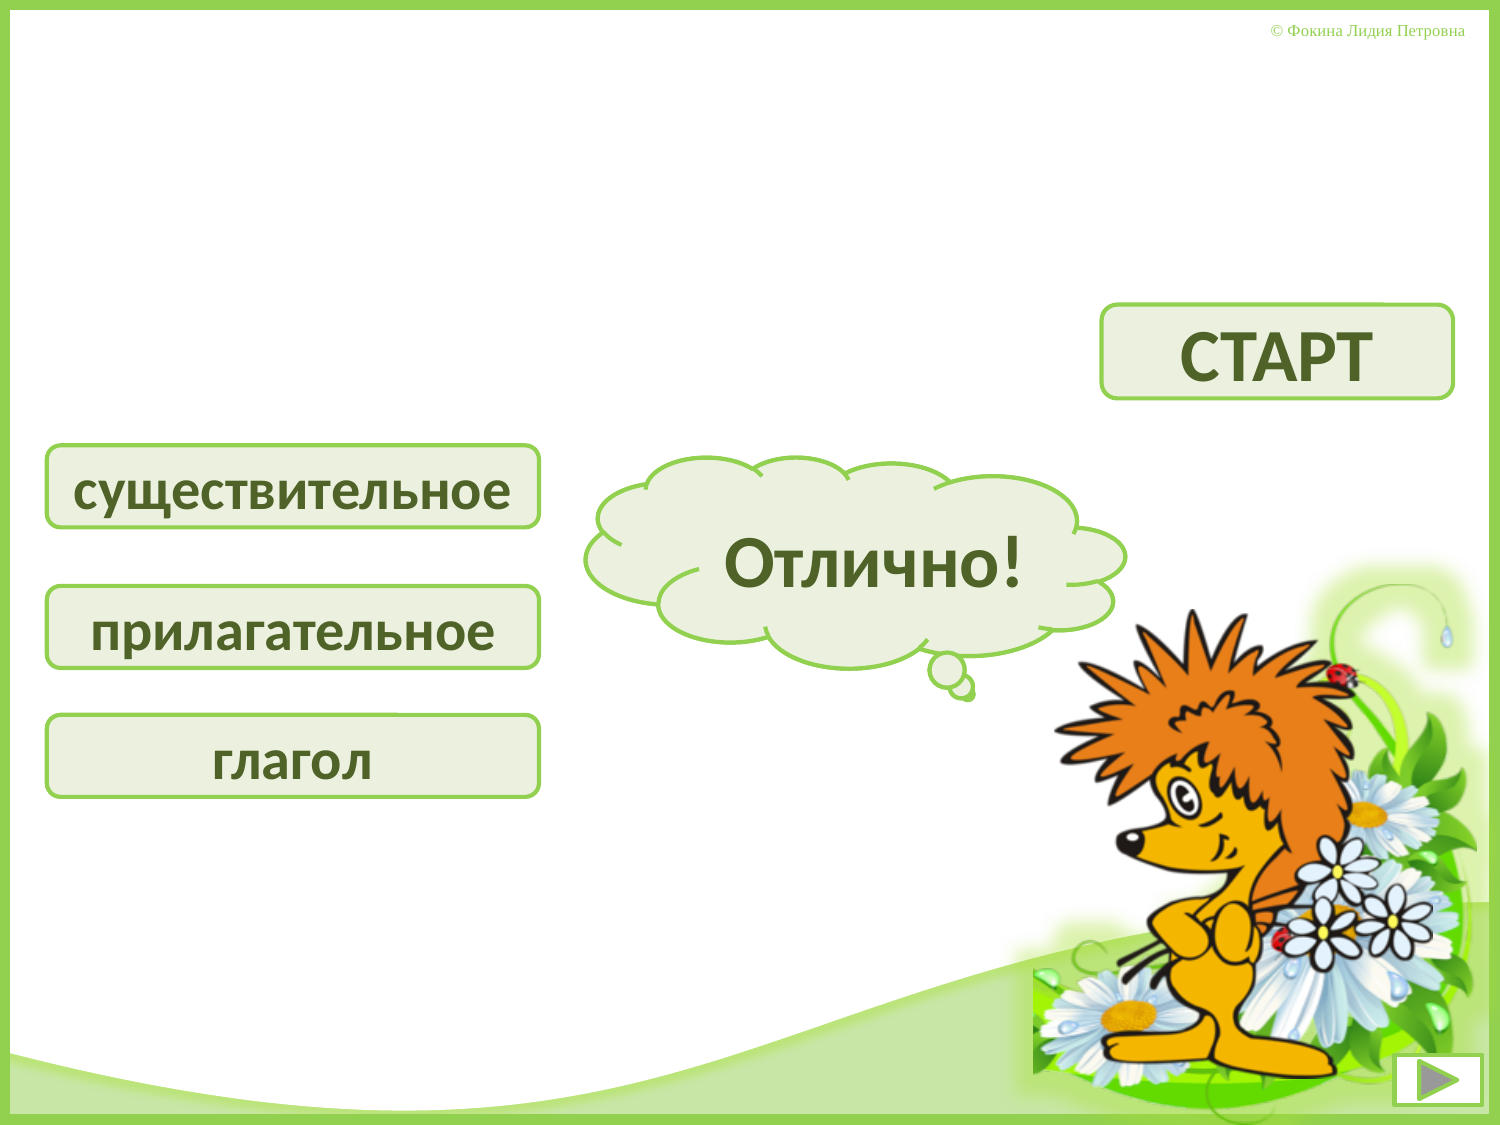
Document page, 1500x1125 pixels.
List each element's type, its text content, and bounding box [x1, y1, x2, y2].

text_box СТАРТ [1099, 302, 1456, 401]
picture [1033, 584, 1477, 1125]
text_box Отлично! [583, 455, 1128, 703]
text_box [33, 701, 553, 822]
text_box [21, 408, 553, 834]
text_box [1392, 1053, 1484, 1107]
